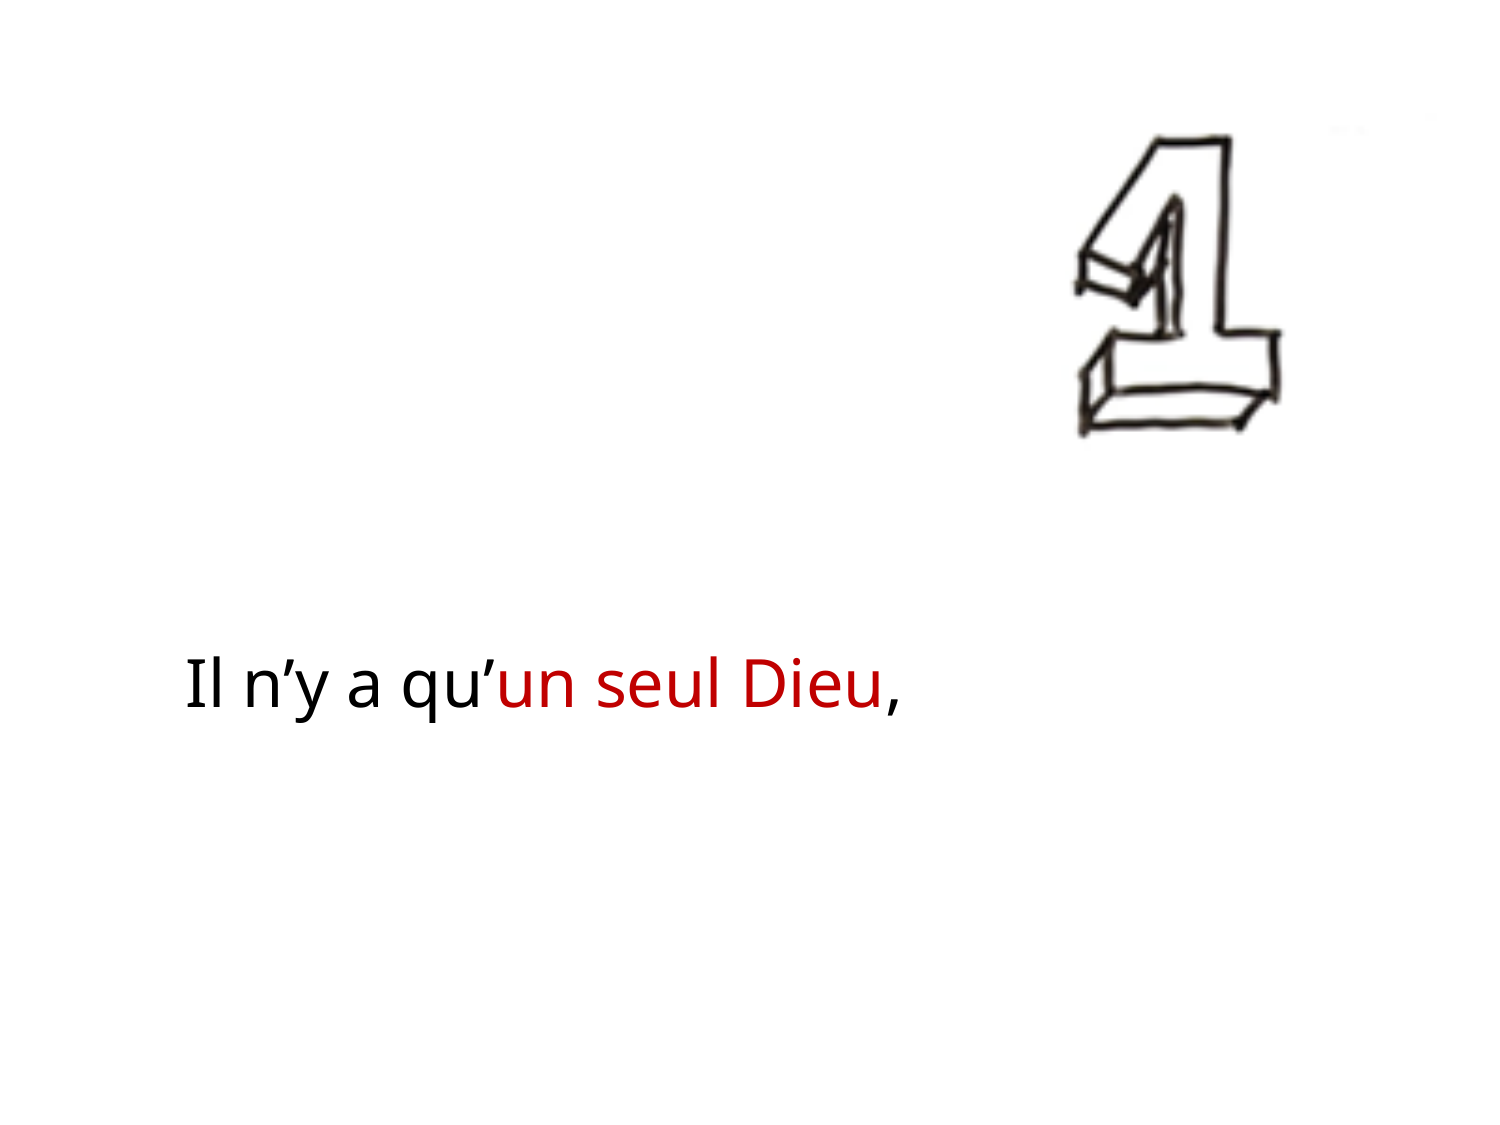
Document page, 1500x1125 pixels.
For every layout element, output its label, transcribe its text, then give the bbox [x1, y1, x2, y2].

text_box Il n’y a qu’un seul Dieu, [171, 633, 1282, 808]
picture [950, 113, 1448, 634]
